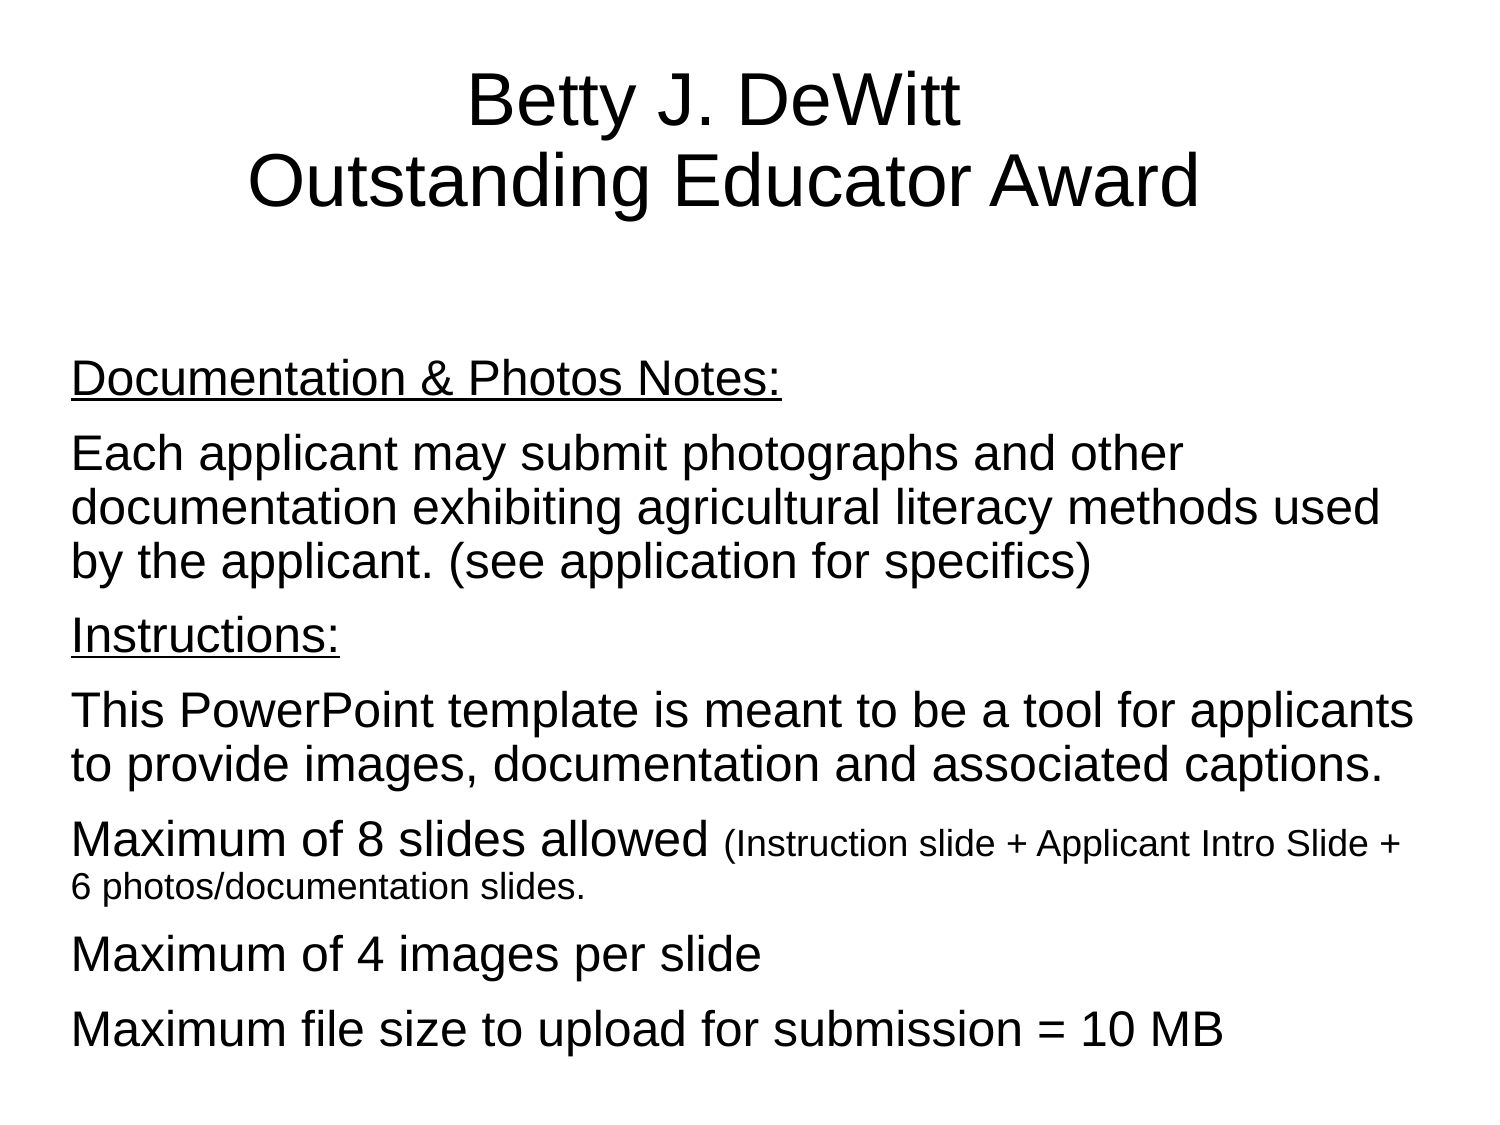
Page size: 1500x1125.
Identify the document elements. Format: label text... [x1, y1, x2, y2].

title Betty J. DeWitt Outstanding Educator Award [49, 47, 1400, 236]
subtitle Documentation & Photos Notes: Each applicant may submit photographs and other documentation exhibiting agricultural literacy methods used by the applicant. (see application for specifics) Instructions: This PowerPoint template is meant to be a tool for applicants to provide images, documentation and associated captions. Maximum of 8 slides allowed (Instruction slide + Applicant Intro Slide + 6 photos/documentation slides. Maximum of 4 images per slide Maximum file size to upload for submission = 10 MB [70, 316, 1421, 1093]
